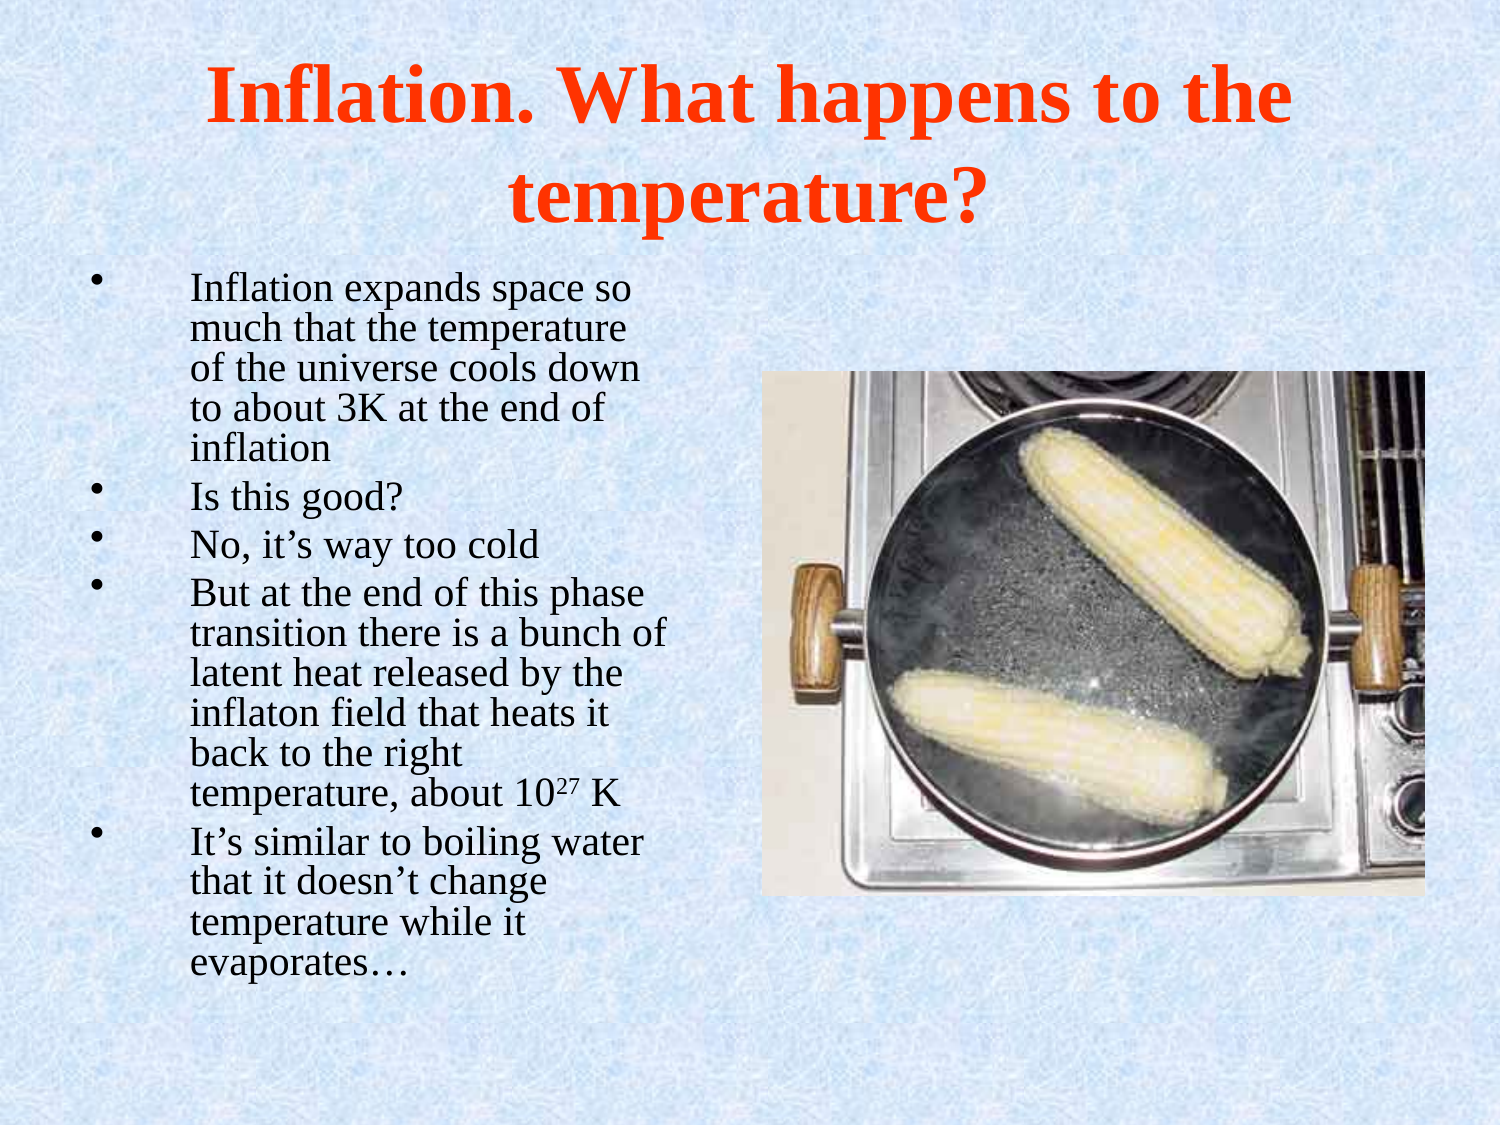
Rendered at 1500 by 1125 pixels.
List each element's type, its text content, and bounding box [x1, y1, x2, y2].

list Inflation expands space so much that the temperature of the universe cools down to about 3K at the end of inflation Is this good? No, it’s way too cold But at the end of this phase transition there is a bunch of latent heat released by the inflaton field that heats it back to the right temperature, about 1027 K It’s similar to boiling water that it doesn’t change temperature while it evaporates… [75, 262, 688, 1050]
title Inflation. What happens to the temperature? [75, 45, 1425, 233]
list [762, 371, 1426, 896]
picture [0, 0, 1500, 1125]
